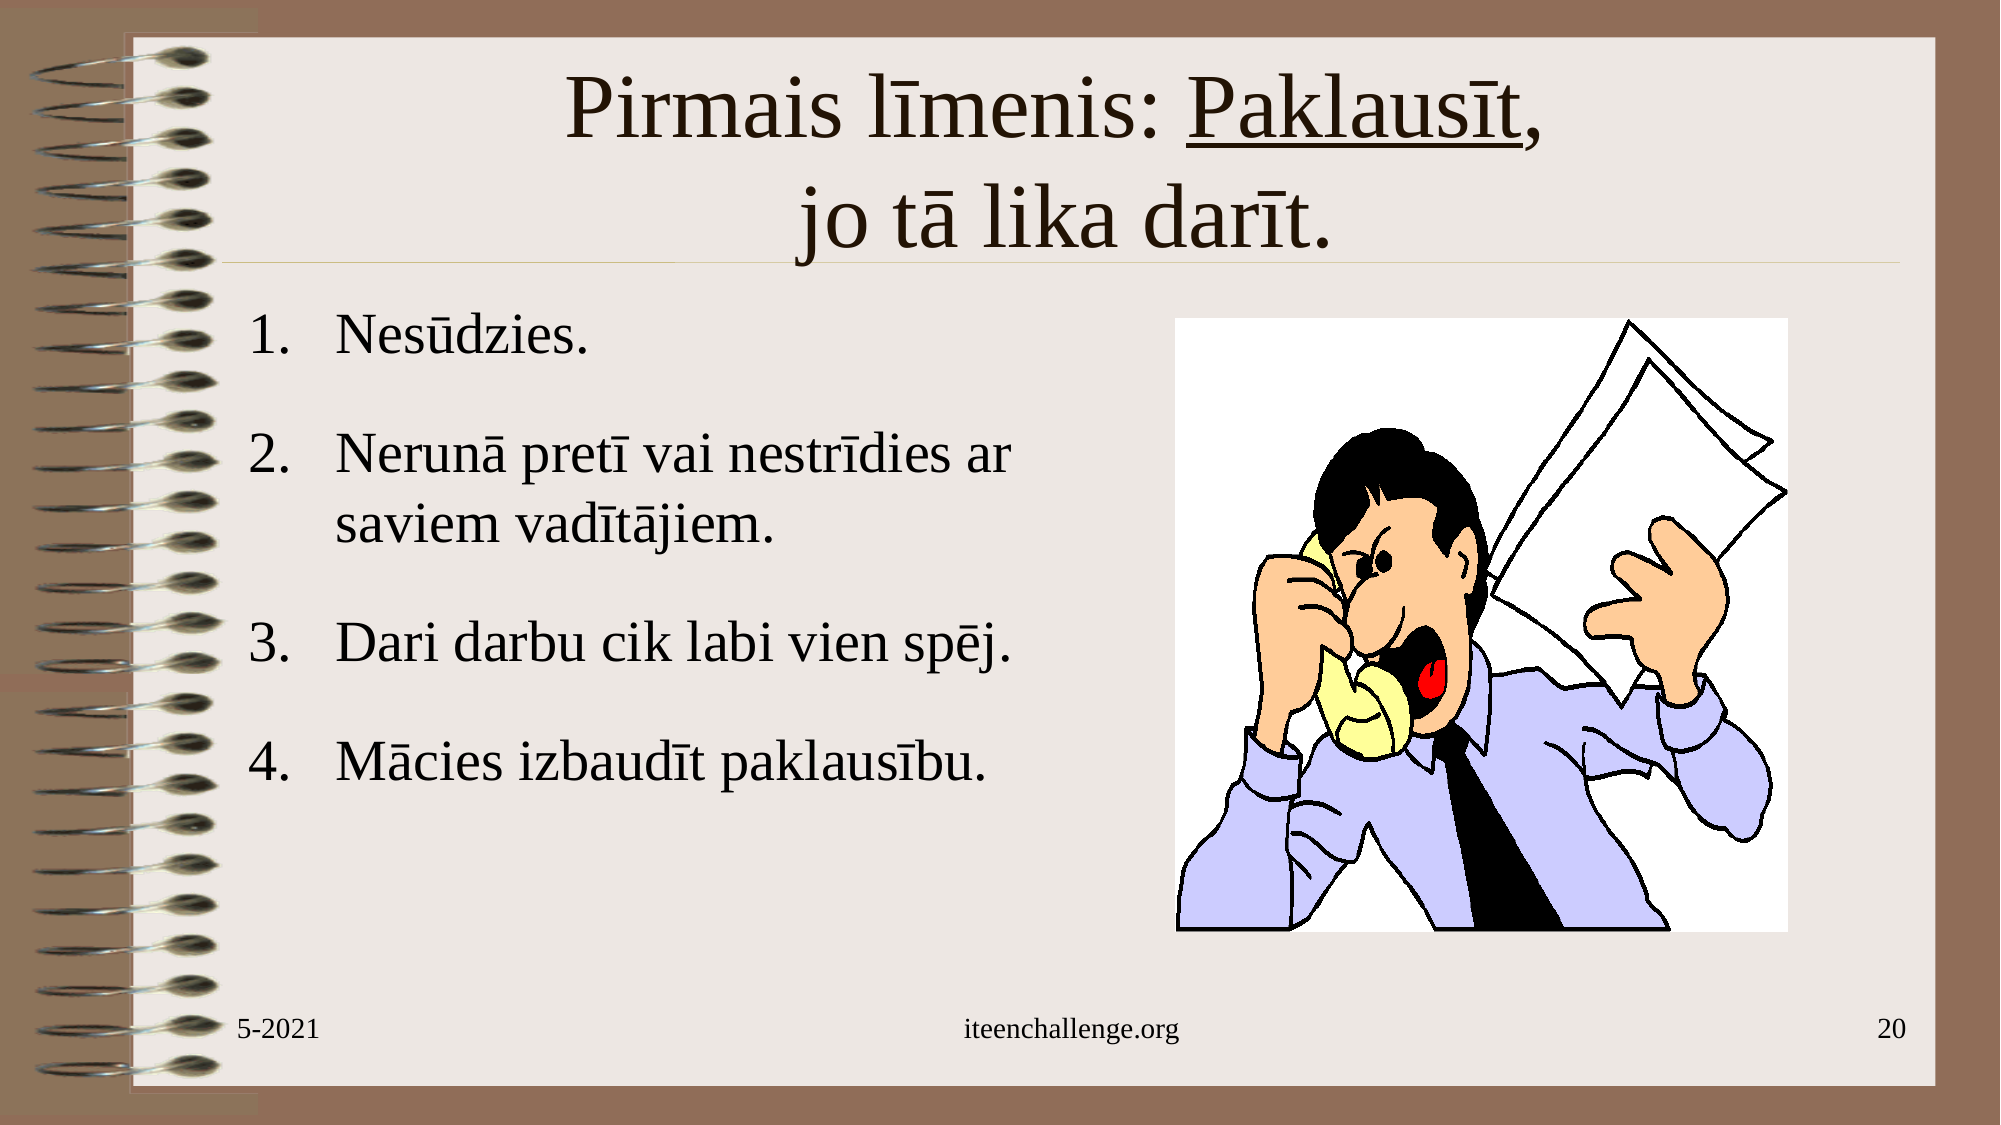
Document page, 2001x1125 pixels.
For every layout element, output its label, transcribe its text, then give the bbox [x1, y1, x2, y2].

list Nesūdzies. Nerunā pretī vai nestrīdies ar saviem vadītājiem. Dari darbu cik labi vien spēj. Mācies izbaudīt paklausību. [233, 287, 1051, 963]
picture [0, 692, 259, 1115]
picture [0, 8, 259, 674]
slide_number 5-2021 [221, 1001, 639, 1077]
title Pirmais līmenis: Paklausīt, jo tā lika darīt. [233, 62, 1901, 251]
footer iteenchallenge.org [755, 1001, 1389, 1077]
slide_number 20 [1505, 1001, 1922, 1077]
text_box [1174, 318, 1788, 932]
